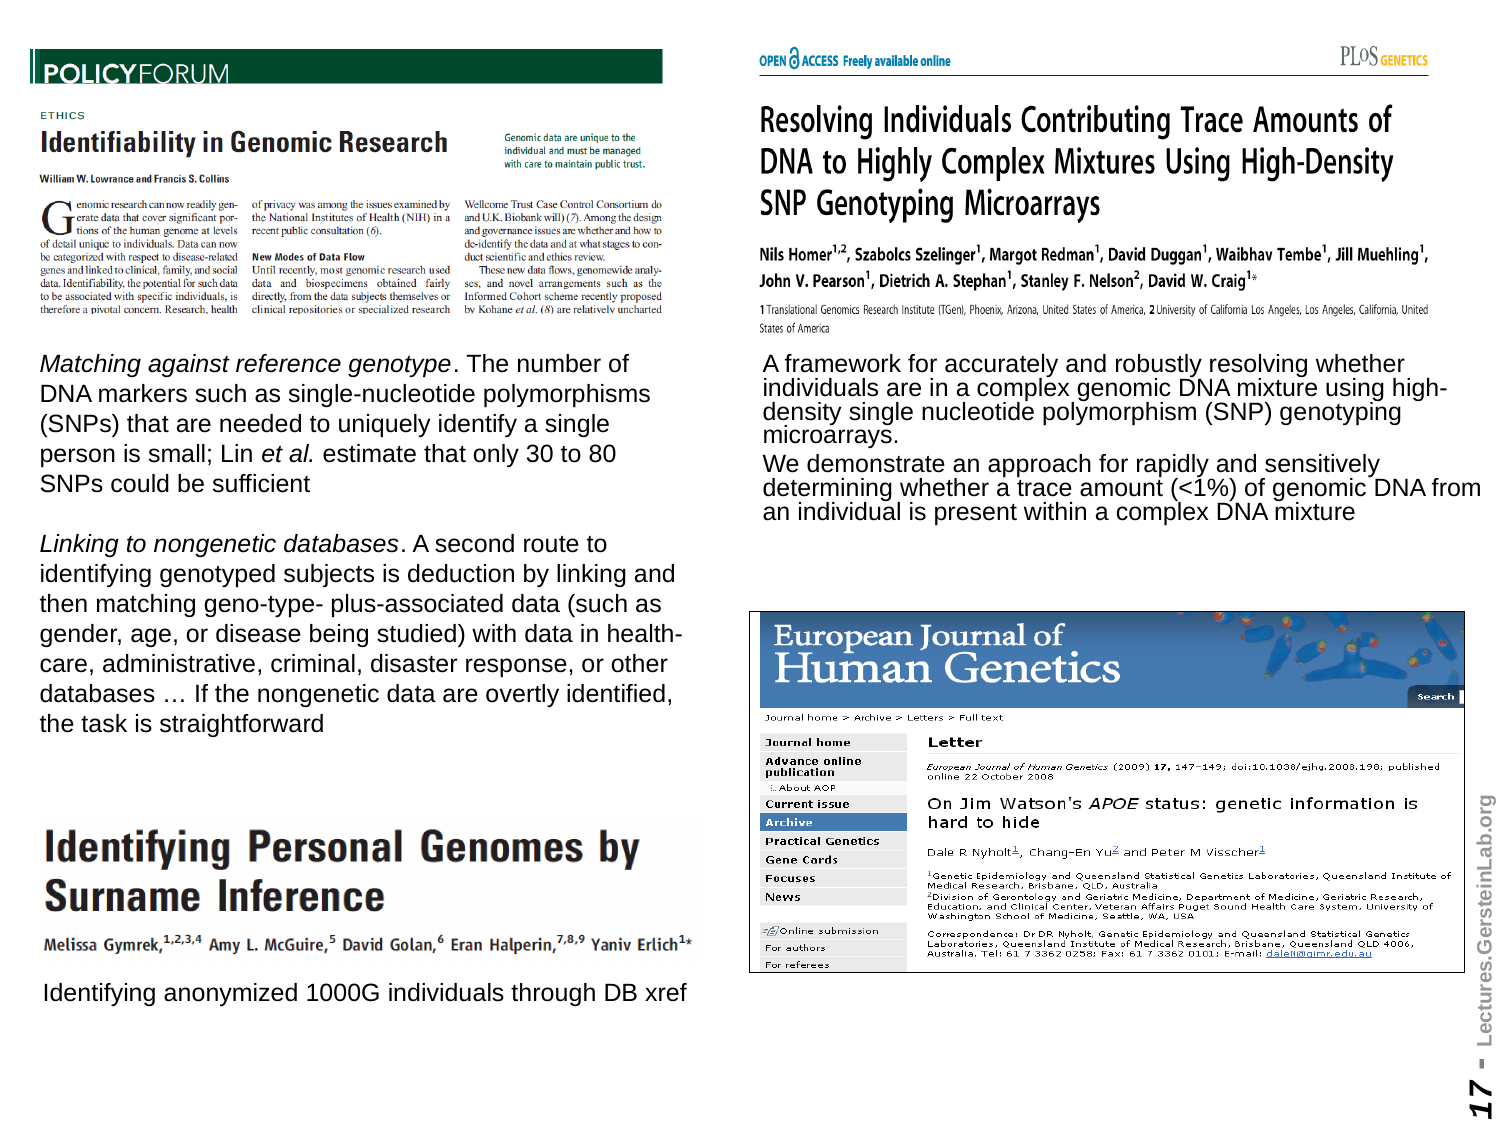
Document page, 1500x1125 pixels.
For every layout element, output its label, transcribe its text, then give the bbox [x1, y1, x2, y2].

picture [40, 811, 705, 966]
picture [699, 27, 1476, 336]
picture [749, 611, 1465, 974]
text_box Matching against reference genotype. The number of DNA markers such as single-nucleotide polymorphisms (SNPs) that are needed to uniquely identify a single person is small; Lin et al. estimate that only 30 to 80 SNPs could be sufficient Linking to nongenetic databases. A second route to identifying genotyped subjects is deduction by linking and then matching geno-type- plus-associated data (such as gender, age, or disease being studied) with data in health-care, administrative, criminal, disaster response, or other databases … If the nongenetic data are overtly identified, the task is straightforward [24, 340, 700, 745]
list A framework for accurately and robustly resolving whether individuals are in a complex genomic DNA mixture using high-density single nucleotide polymorphism (SNP) genotyping microarrays. We demonstrate an approach for rapidly and sensitively determining whether a trace amount (<1%) of genomic DNA from an individual is present within a complex DNA mixture [747, 345, 1500, 600]
picture [0, 49, 674, 315]
text_box Identifying anonymized 1000G individuals through DB xref [27, 969, 704, 1015]
